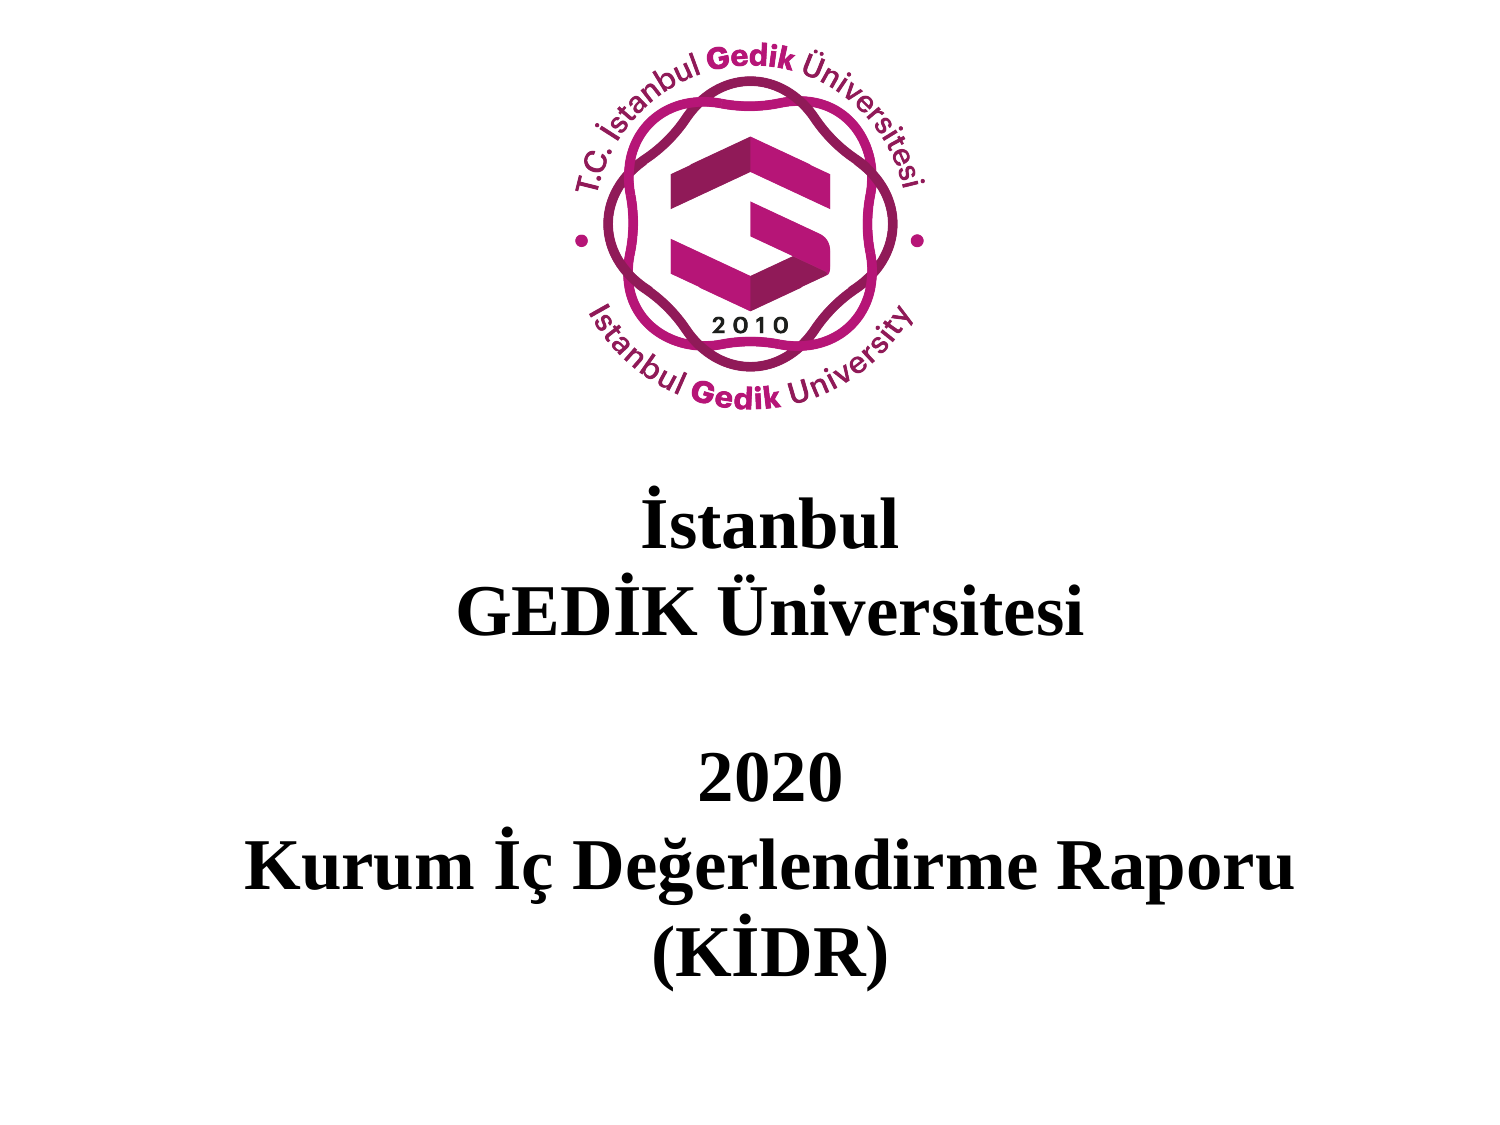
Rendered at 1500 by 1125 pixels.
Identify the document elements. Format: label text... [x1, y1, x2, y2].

picture [574, 42, 926, 410]
text_box İstanbul GEDİK Üniversitesi [395, 467, 1146, 658]
title 2020 Kurum İç Değerlendirme Raporu (KİDR) [133, 680, 1409, 1040]
